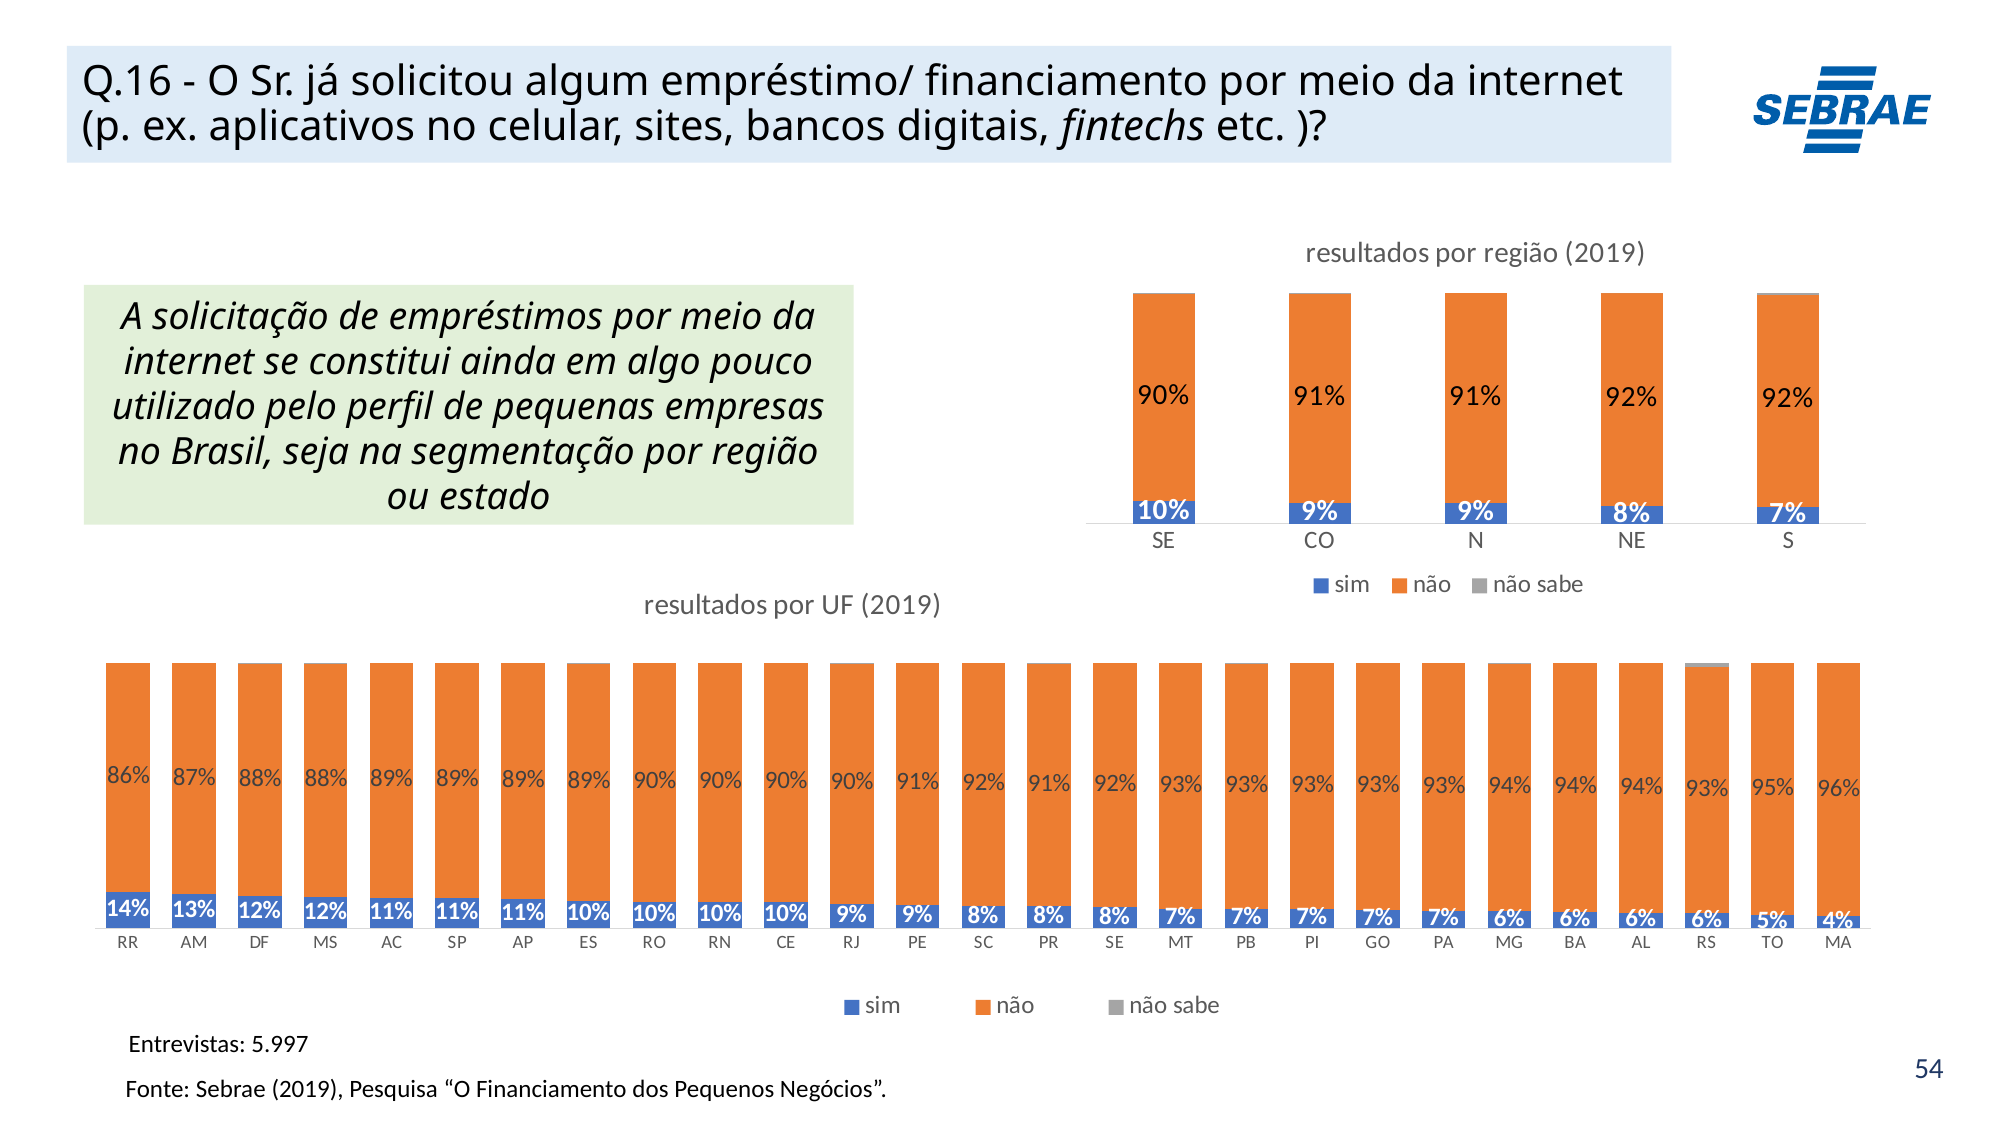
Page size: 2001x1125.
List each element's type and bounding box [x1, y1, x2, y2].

chart [33, 215, 1933, 1057]
text_box [1752, 64, 1933, 155]
text_box [83, 284, 854, 525]
title [66, 45, 1672, 163]
text_box [66, 1057, 1124, 1110]
